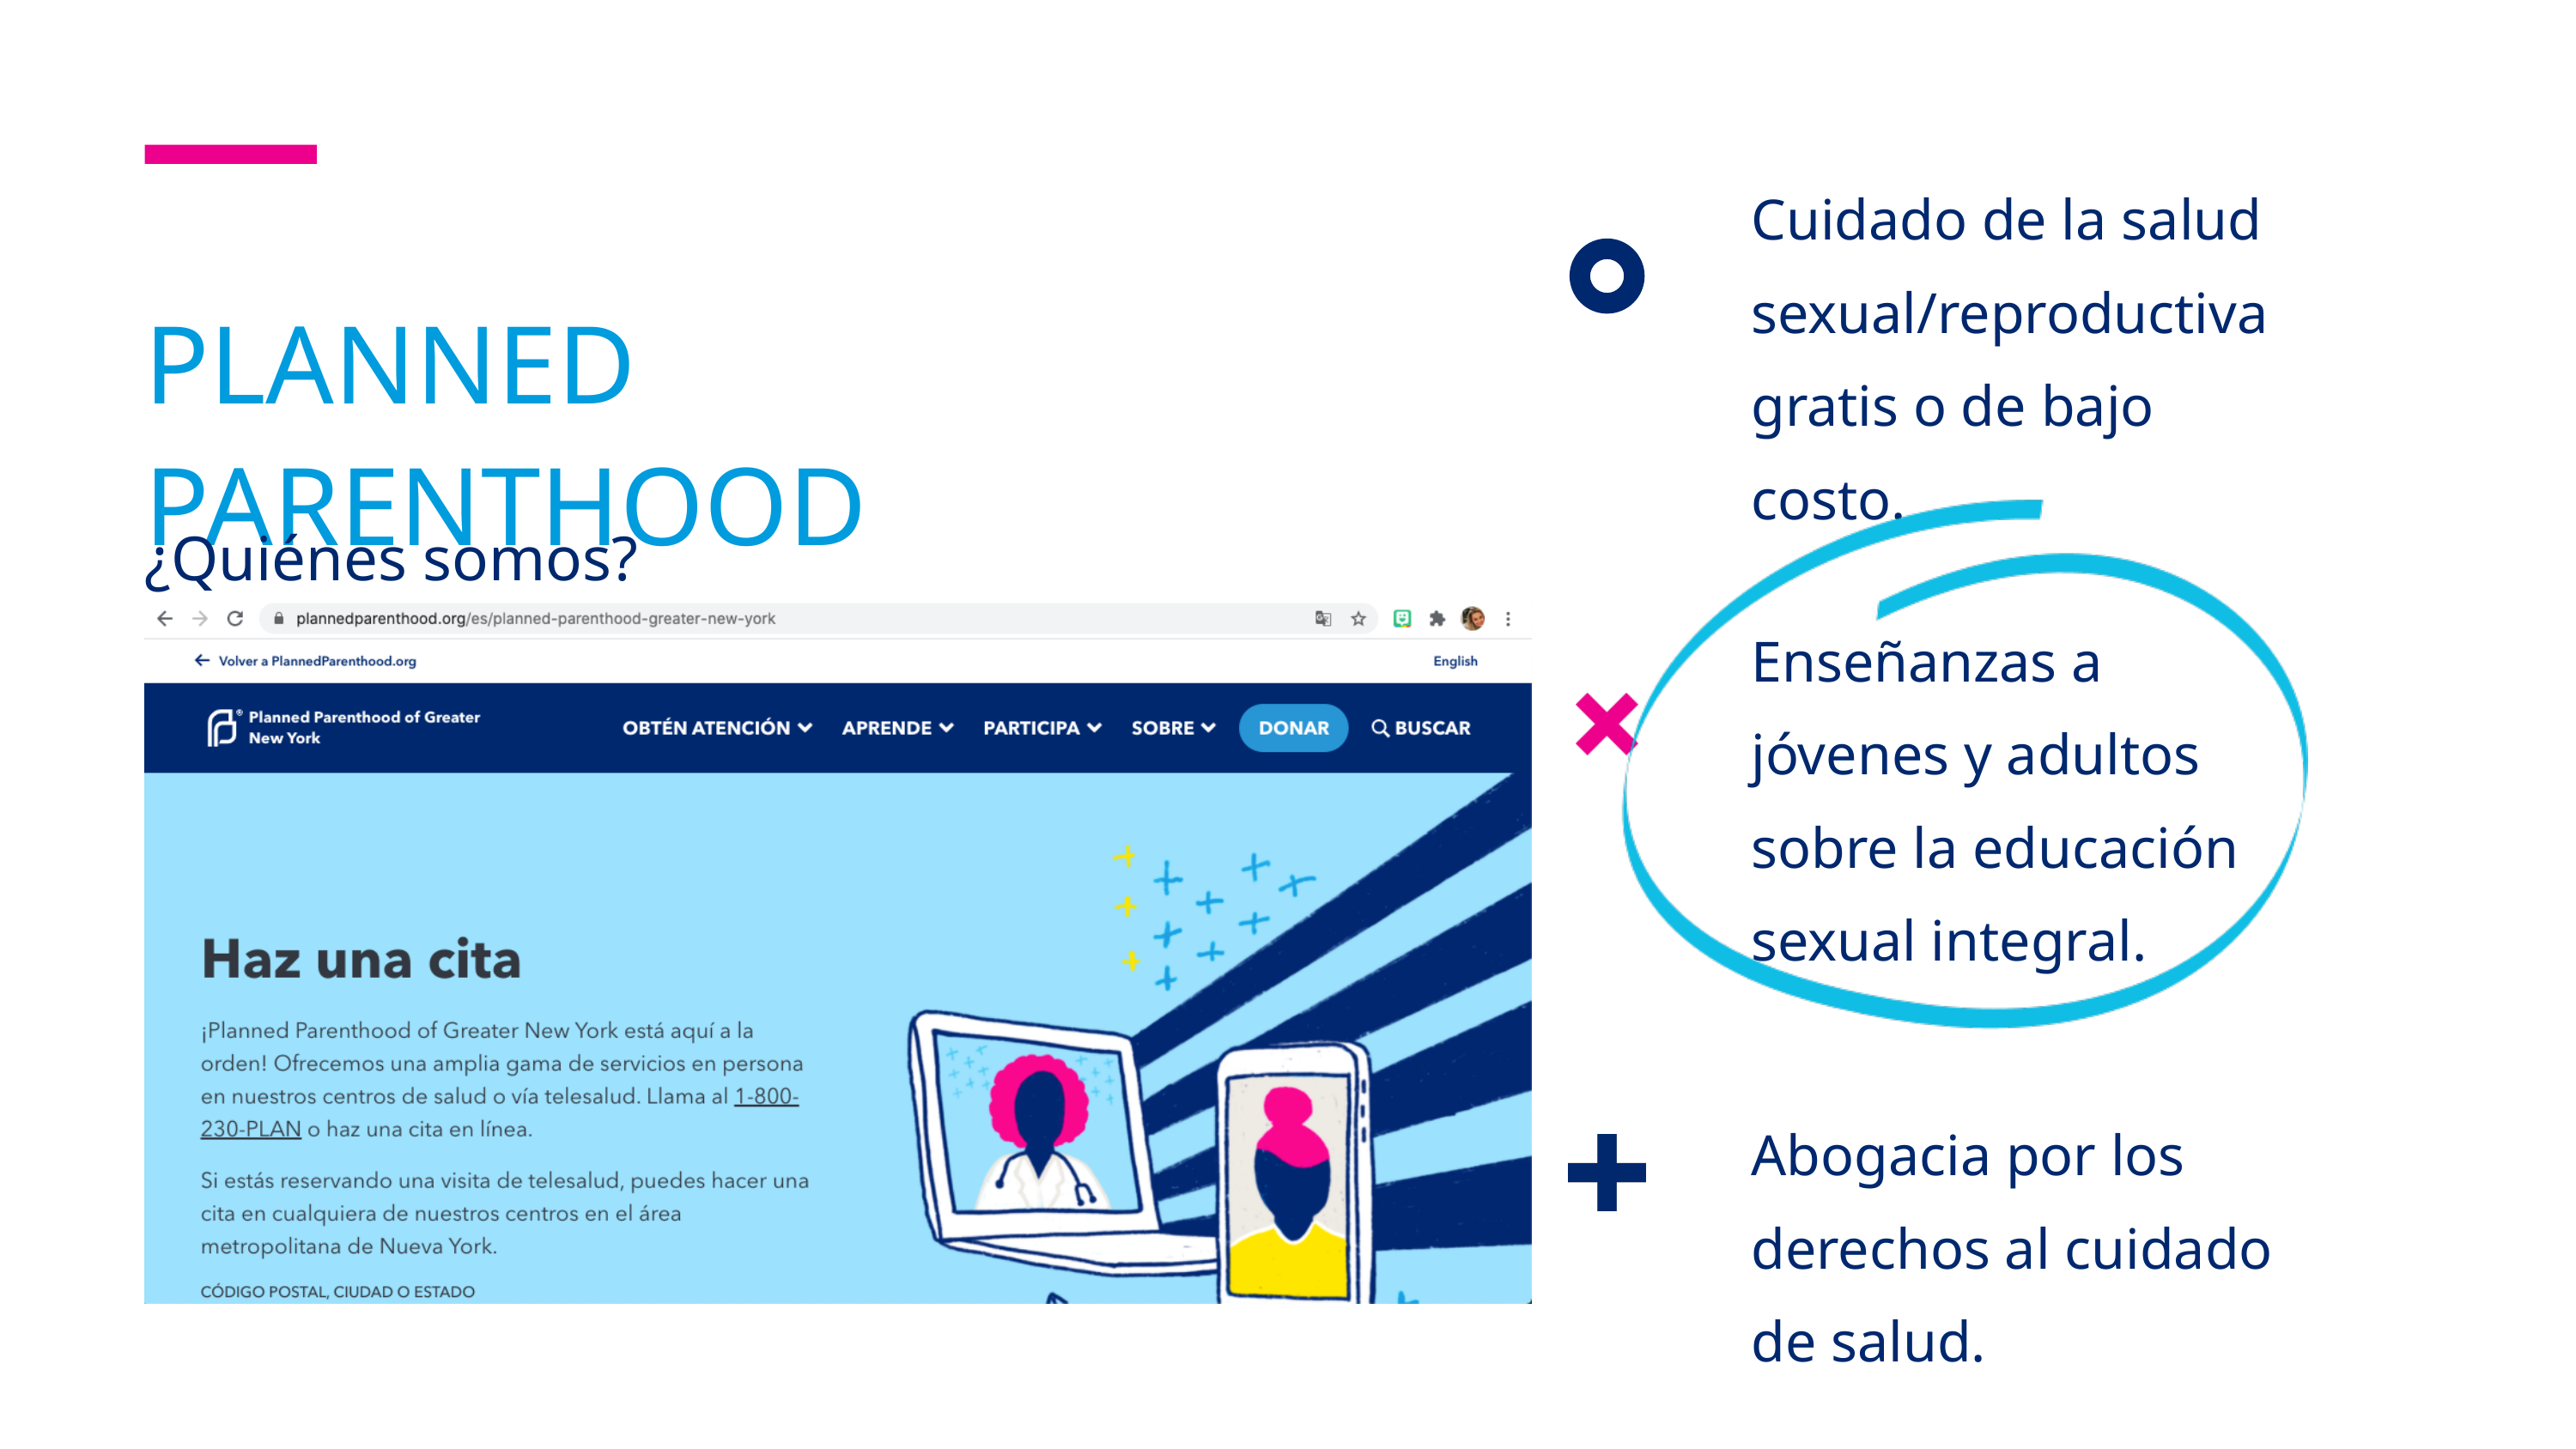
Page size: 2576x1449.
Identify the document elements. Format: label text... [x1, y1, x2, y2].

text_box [144, 144, 1052, 519]
text_box Cuidado de la salud sexual/reproductiva gratis o de bajo costo. [1751, 158, 2308, 498]
text_box [1569, 238, 1645, 314]
picture [1576, 499, 2309, 1033]
text_box Abogacia por los derechos al cuidado de salud. [1751, 1094, 2308, 1373]
picture [144, 599, 1532, 1304]
text_box ¿Quiénes somos? [144, 491, 1532, 593]
picture [1568, 1133, 1646, 1211]
